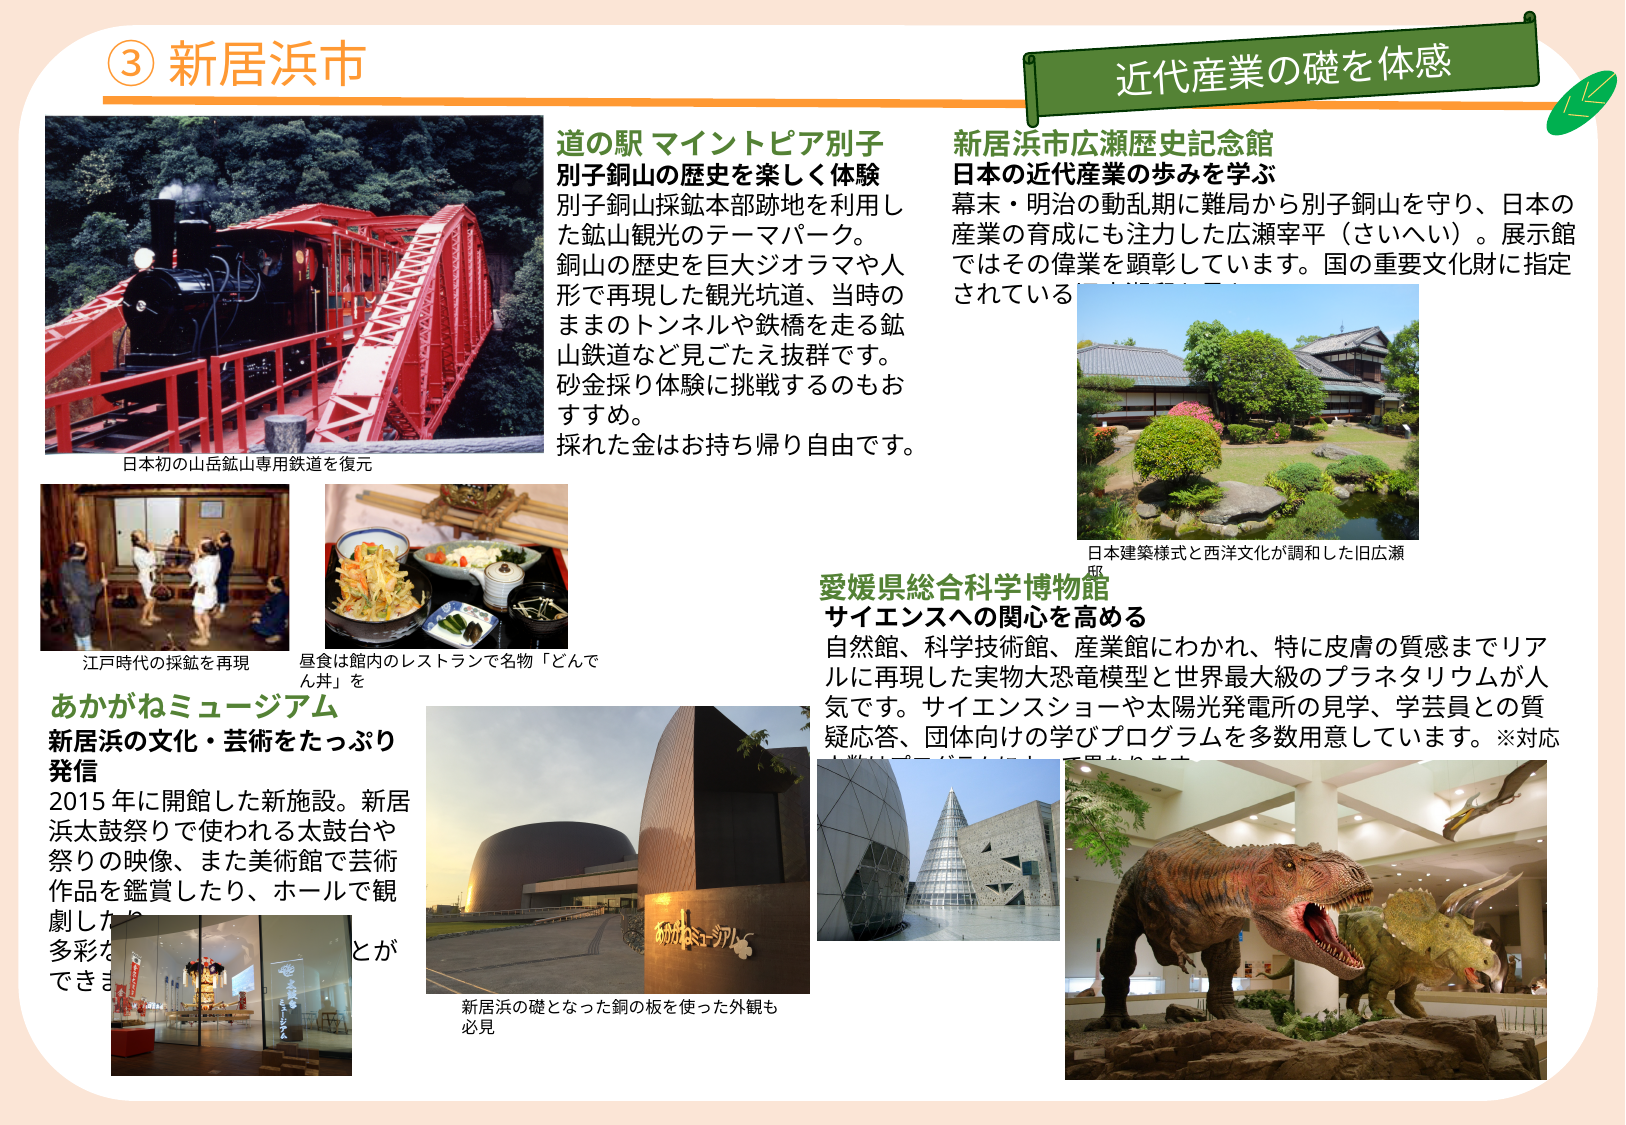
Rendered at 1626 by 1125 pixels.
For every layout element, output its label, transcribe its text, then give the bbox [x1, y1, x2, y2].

text_box 日本建築様式と西洋文化が調和した旧広瀬邸 [1071, 535, 1424, 590]
picture [111, 915, 352, 1076]
text_box 別子銅山の歴史を楽しく体験 別子銅山採鉱本部跡地を利用した鉱山観光のテーマパーク。 銅山の歴史を巨大ジオラマや人形で再現した観光坑道、当時のままのトンネルや鉄橋を走る鉱山鉄道など見ごたえ抜群です。砂金採り体験に挑戦するのもおすすめ。 採れた金はお持ち帰り自由です。 [541, 152, 932, 467]
text_box 愛媛県総合科学博物館 [803, 562, 1154, 612]
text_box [102, 100, 1553, 107]
picture [45, 114, 544, 455]
text_box [17, 32, 1599, 1102]
text_box 近代産業の礎を体感 [1022, 10, 1541, 100]
text_box あかがねミュージアム [34, 681, 371, 718]
text_box 新居浜の文化・芸術をたっぷり発信 2015年に開館した新施設。新居浜太鼓祭りで使われる太鼓台や祭りの映像、また美術館で芸術作品を鑑賞したり、ホールで観劇したり。 多彩なプログラムを組むことができます。 [34, 718, 430, 1003]
text_box 日本の近代産業の歩みを学ぶ 幕末・明治の動乱期に難局から別子銅山を守り、日本の産業の育成にも注力した広瀬宰平（さいへい）。展示館ではその偉業を顕彰しています。国の重要文化財に指定されている旧広瀬邸も見もの。 [936, 151, 1600, 316]
text_box 近代産業の礎を体感 [1025, 107, 1205, 117]
picture [817, 759, 1060, 941]
picture [40, 484, 290, 651]
picture [325, 484, 568, 649]
text_box 江戸時代の採鉱を再現 [67, 651, 275, 681]
text_box 新居浜市広瀬歴史記念館 [938, 117, 1371, 151]
picture [1077, 284, 1419, 540]
text_box 昼食は館内のレストランで名物「どんでん丼」を [284, 643, 620, 699]
text_box サイエンスへの関心を高める 自然館、科学技術館、産業館にわかれ、特に皮膚の質感までリアルに再現した実物大恐竜模型と世界最大級のプラネタリウムが人気です。サイエンスショーや太陽光発電所の見学、学芸員との質疑応答、団体向けの学びプログラムを多数用意しています。※対応人数はプログラムによって異なります。 [809, 594, 1582, 785]
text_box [1553, 58, 1611, 148]
text_box 日本初の山岳鉱山専用鉄道を復元 [106, 455, 442, 482]
text_box ③新居浜市 [1335, 25, 1563, 100]
text_box 新居浜の礎となった銅の板を使った外観も必見 [446, 994, 799, 1045]
picture [426, 706, 810, 994]
text_box 道の駅 マイントピア別子 [544, 118, 902, 152]
picture [1065, 760, 1547, 1080]
text_box ③新居浜市 [91, 25, 1453, 100]
